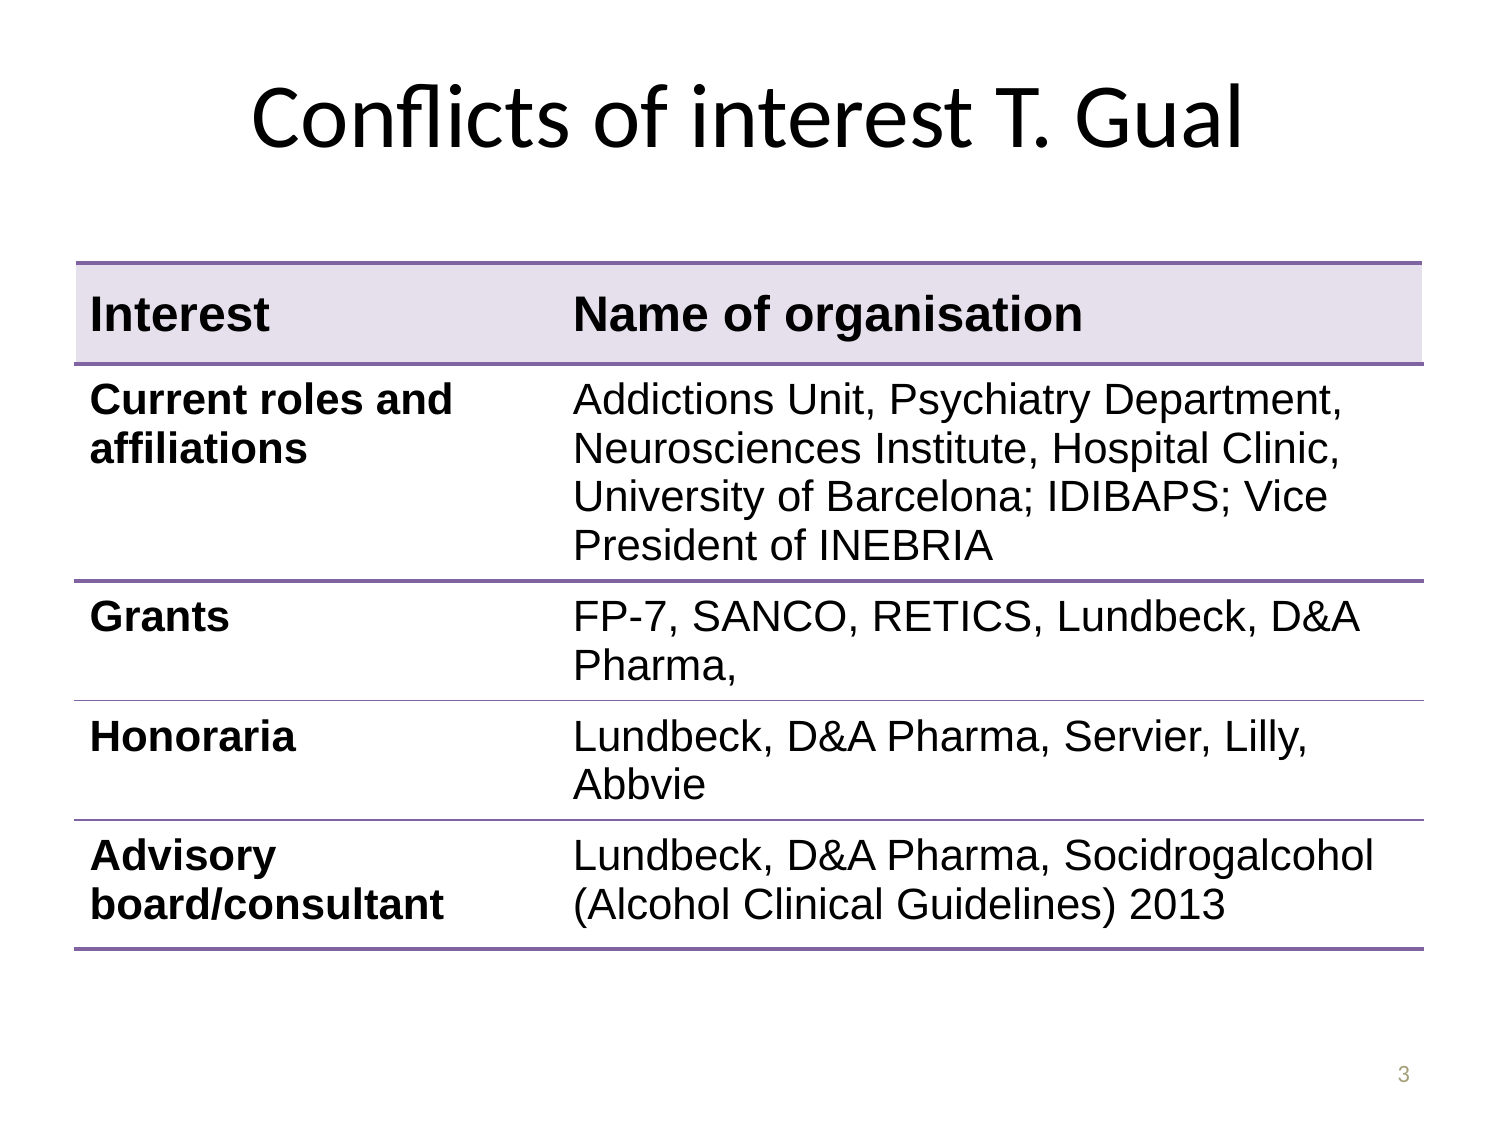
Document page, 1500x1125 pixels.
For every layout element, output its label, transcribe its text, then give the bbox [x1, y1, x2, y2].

table_header Name of organisation [558, 265, 1422, 362]
table_header Interest [76, 265, 558, 362]
title Conflicts of interest T. Gual [75, 32, 1424, 189]
table_cell Lundbeck, D&A Pharma, Socidrogalcohol (Alcohol Clinical Guidelines) 2013 [558, 821, 1422, 947]
table_cell Advisory board/consultant [76, 821, 558, 947]
table_cell Addictions Unit, Psychiatry Department, Neurosciences Institute, Hospital Clinic, University of Barcelona; IDIBAPS; Vice President of INEBRIA [558, 366, 1422, 579]
table_cell FP-7, SANCO, RETICS, Lundbeck, D&A Pharma, [558, 583, 1422, 700]
slide_number 3 [1074, 1042, 1425, 1103]
table_cell Current roles and affiliations [76, 366, 558, 579]
table_cell Honoraria [76, 701, 558, 819]
table_cell Lundbeck, D&A Pharma, Servier, Lilly, Abbvie [558, 701, 1422, 819]
table_cell Grants [76, 583, 558, 700]
